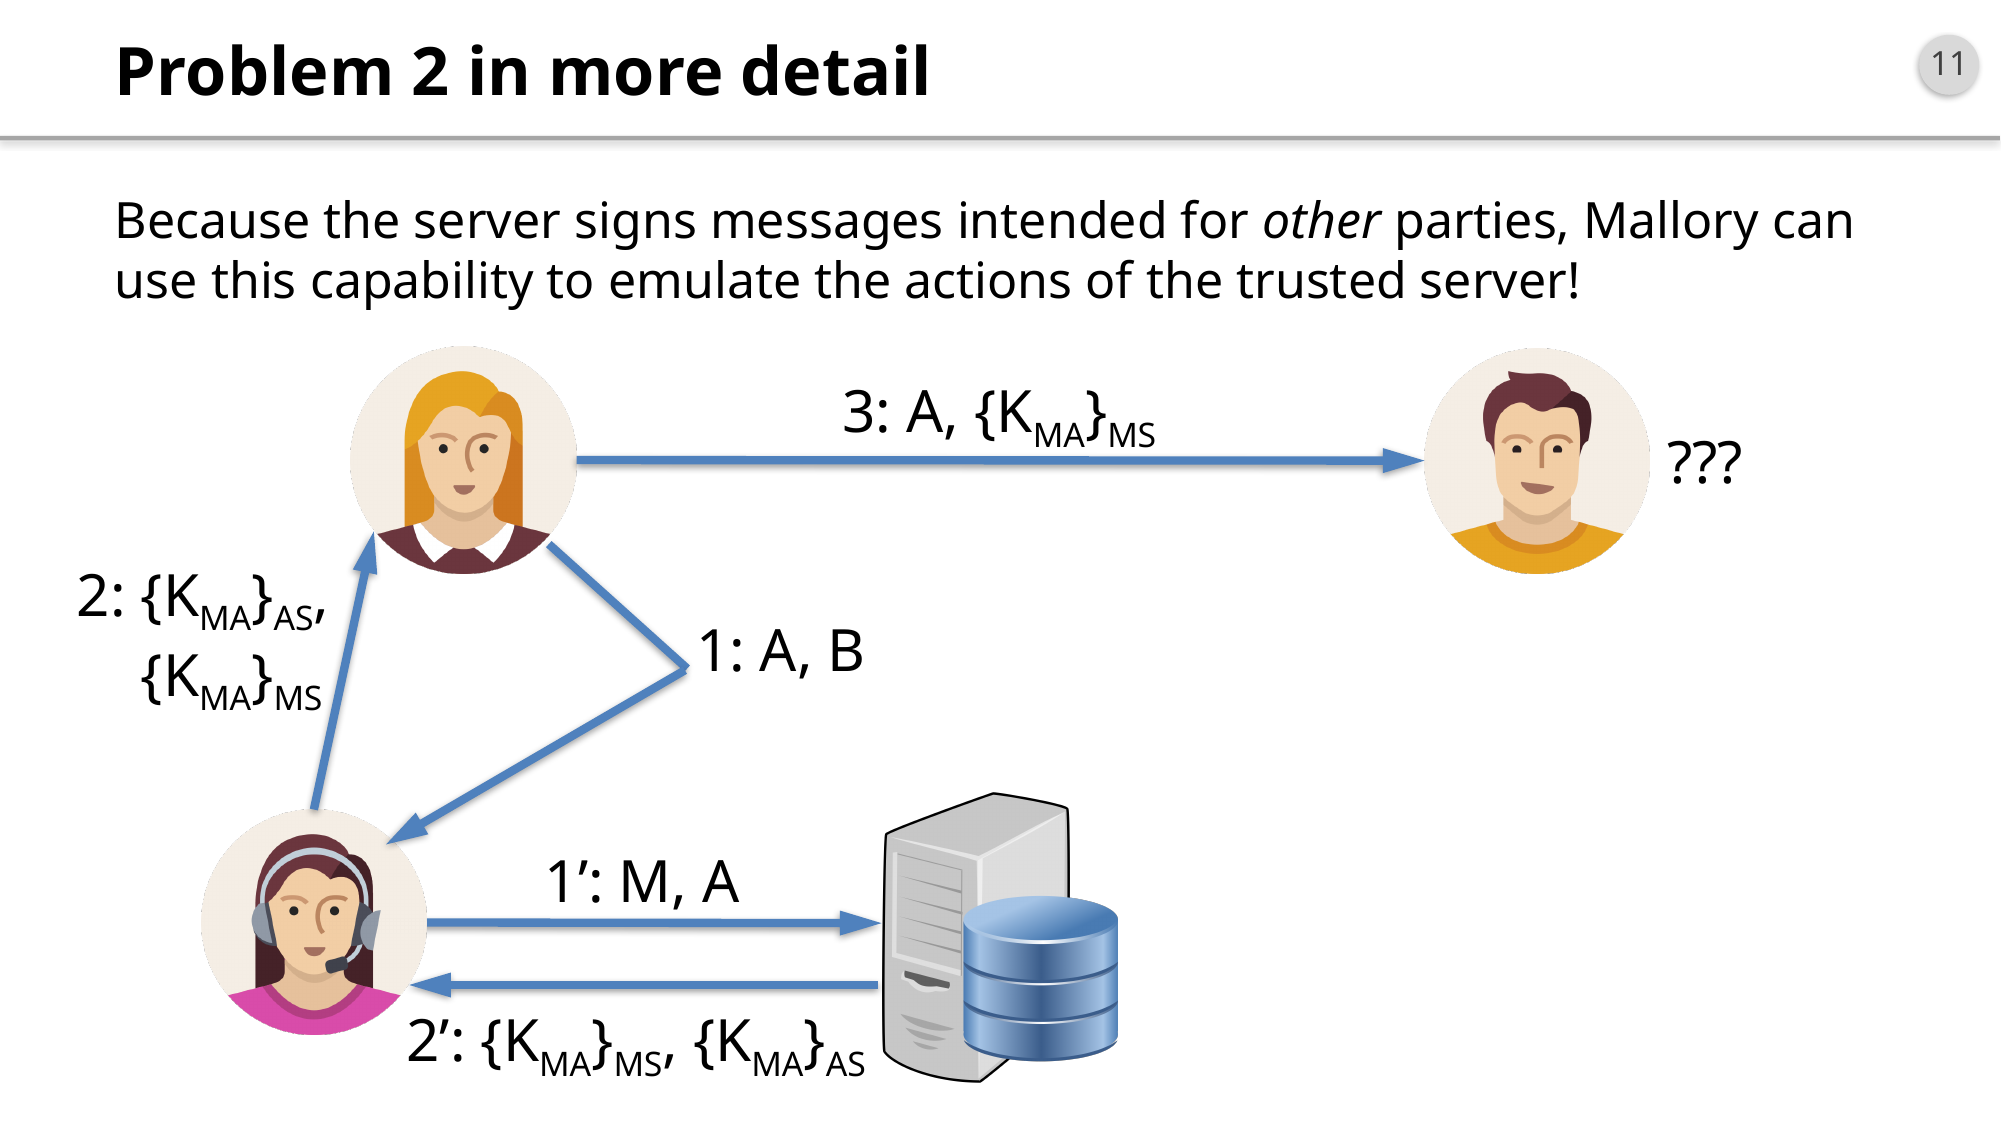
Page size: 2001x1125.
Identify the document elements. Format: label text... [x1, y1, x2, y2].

list Because the server signs messages intended for other parties, Mallory can use this capability to emulate the actions of the trusted server! [99, 180, 1900, 1044]
text_box ??? [1655, 417, 1759, 503]
picture [201, 809, 427, 1035]
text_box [385, 543, 882, 845]
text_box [430, 850, 882, 924]
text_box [53, 531, 375, 810]
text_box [576, 366, 1425, 461]
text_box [373, 984, 900, 1082]
picture [881, 791, 1118, 1083]
picture [1424, 347, 1650, 574]
title Problem 2 in more detail [99, 24, 1900, 114]
picture [350, 346, 577, 574]
